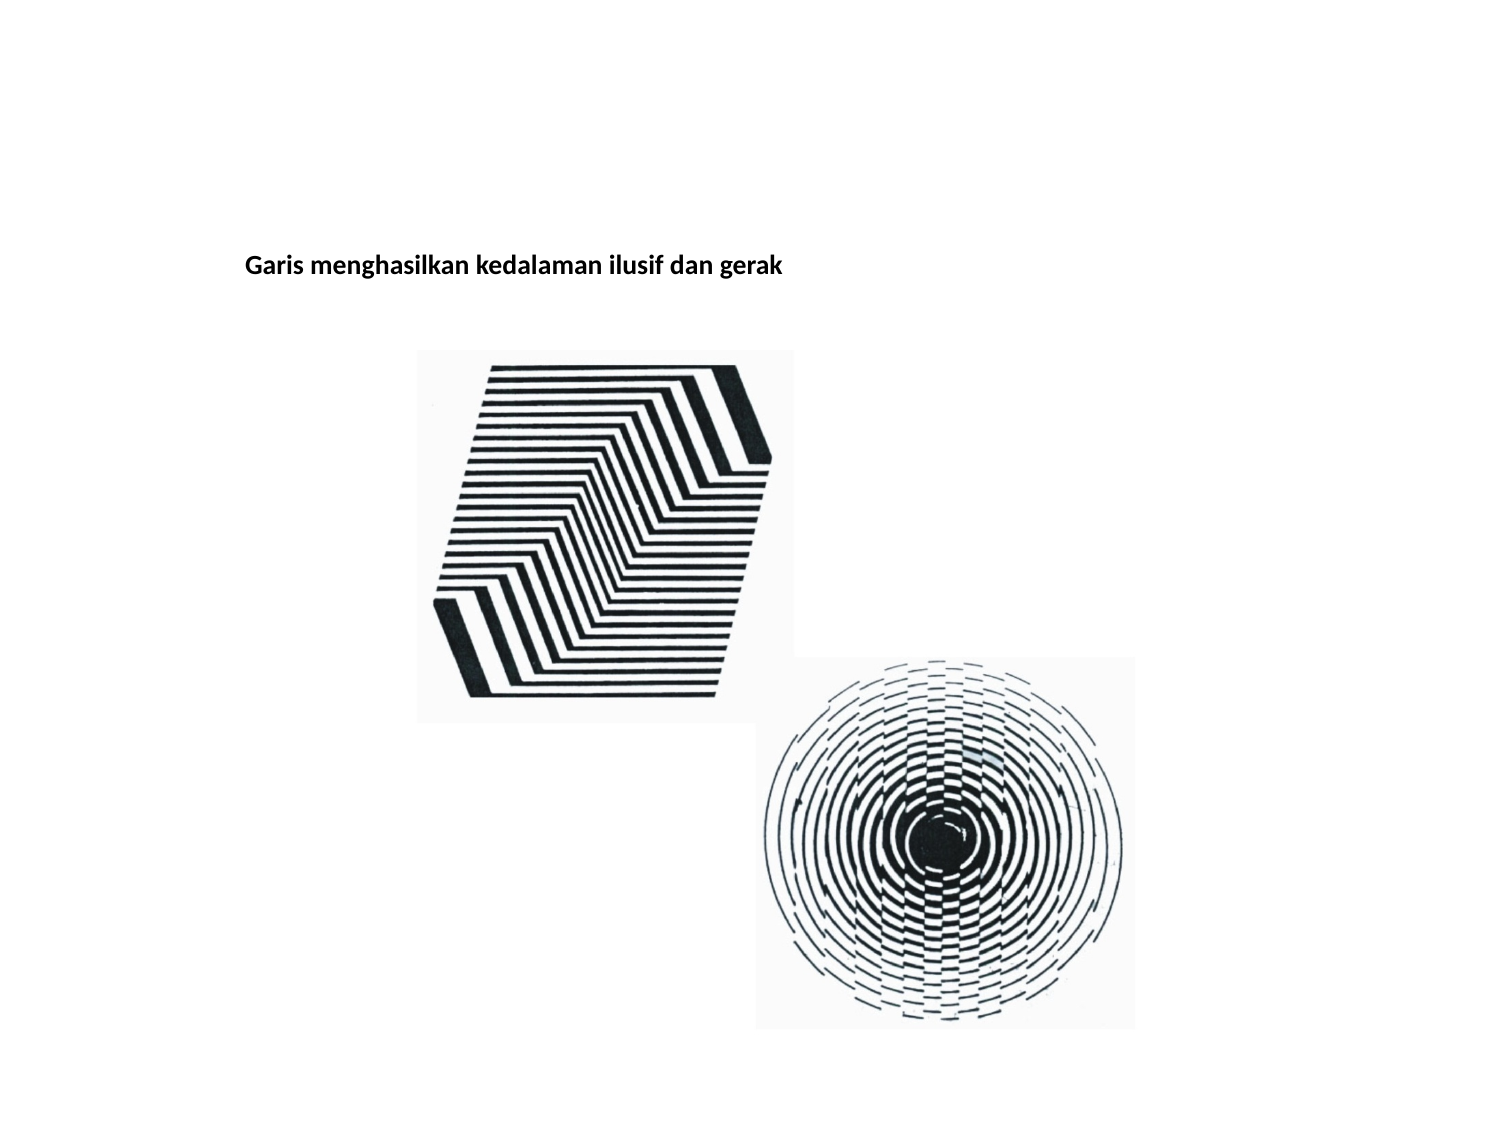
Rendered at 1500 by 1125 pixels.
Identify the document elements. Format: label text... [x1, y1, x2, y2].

list Garis menghasilkan kedalaman ilusif dan gerak [236, 249, 1313, 463]
picture [374, 349, 1163, 1068]
